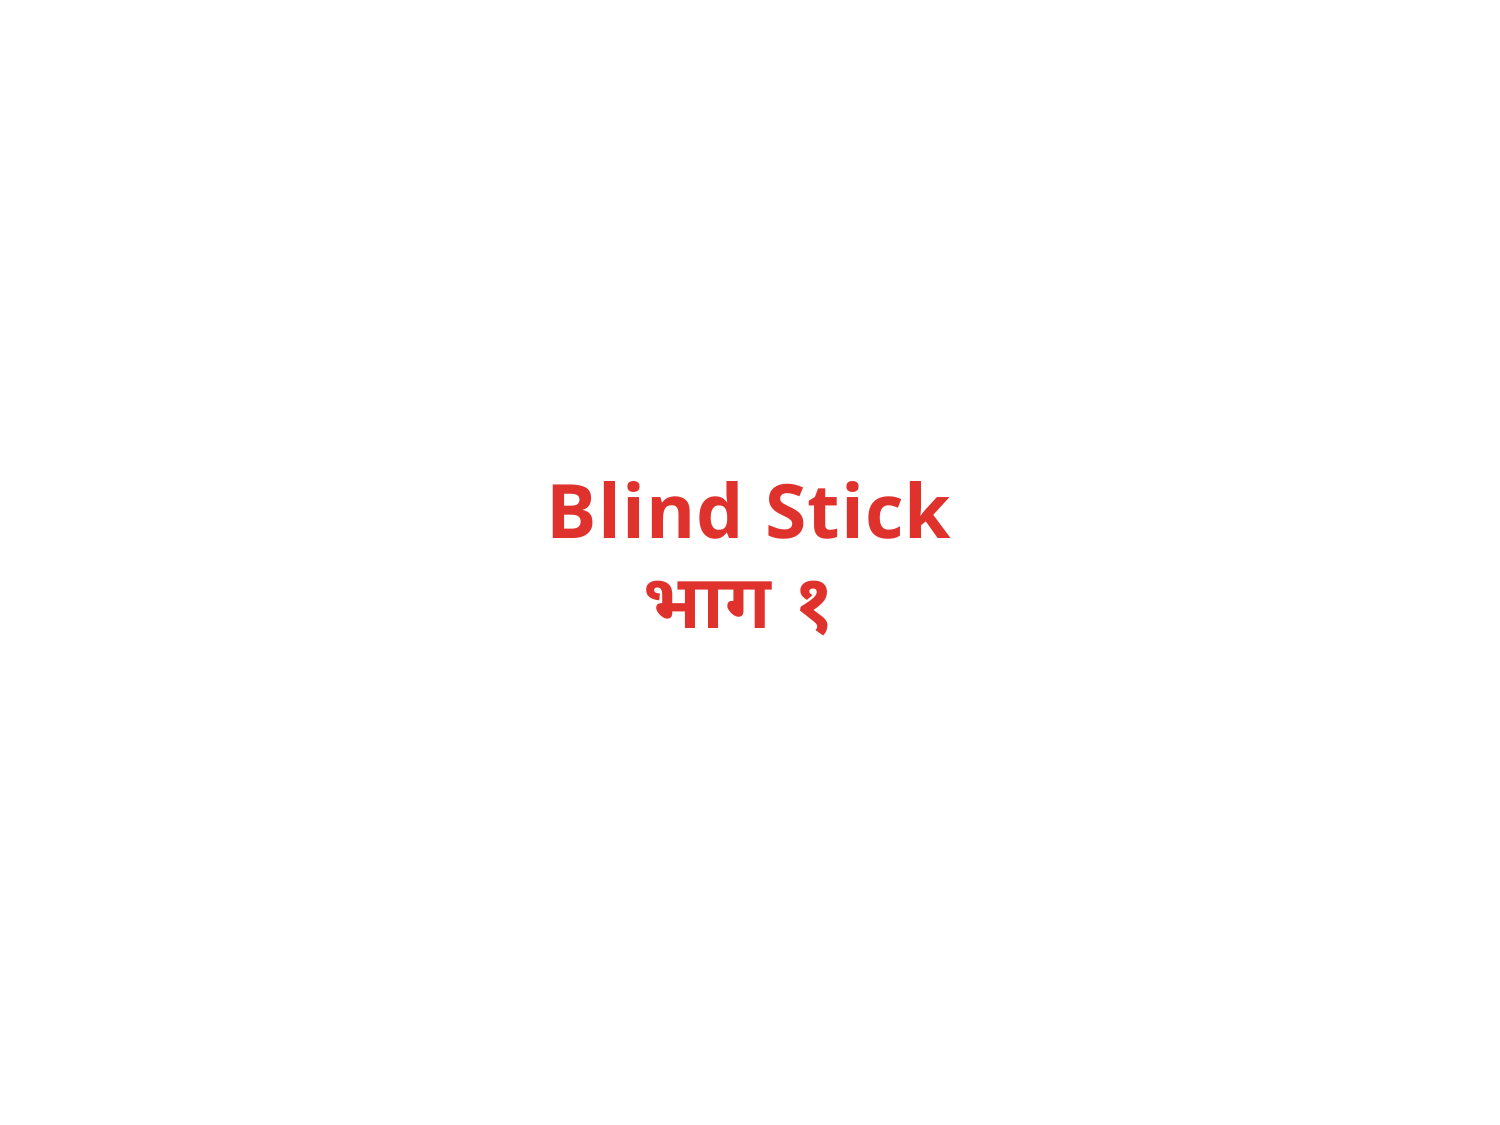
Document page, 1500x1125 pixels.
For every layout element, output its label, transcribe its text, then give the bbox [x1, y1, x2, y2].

title Blind Stick भाग १ [75, 45, 1425, 1063]
